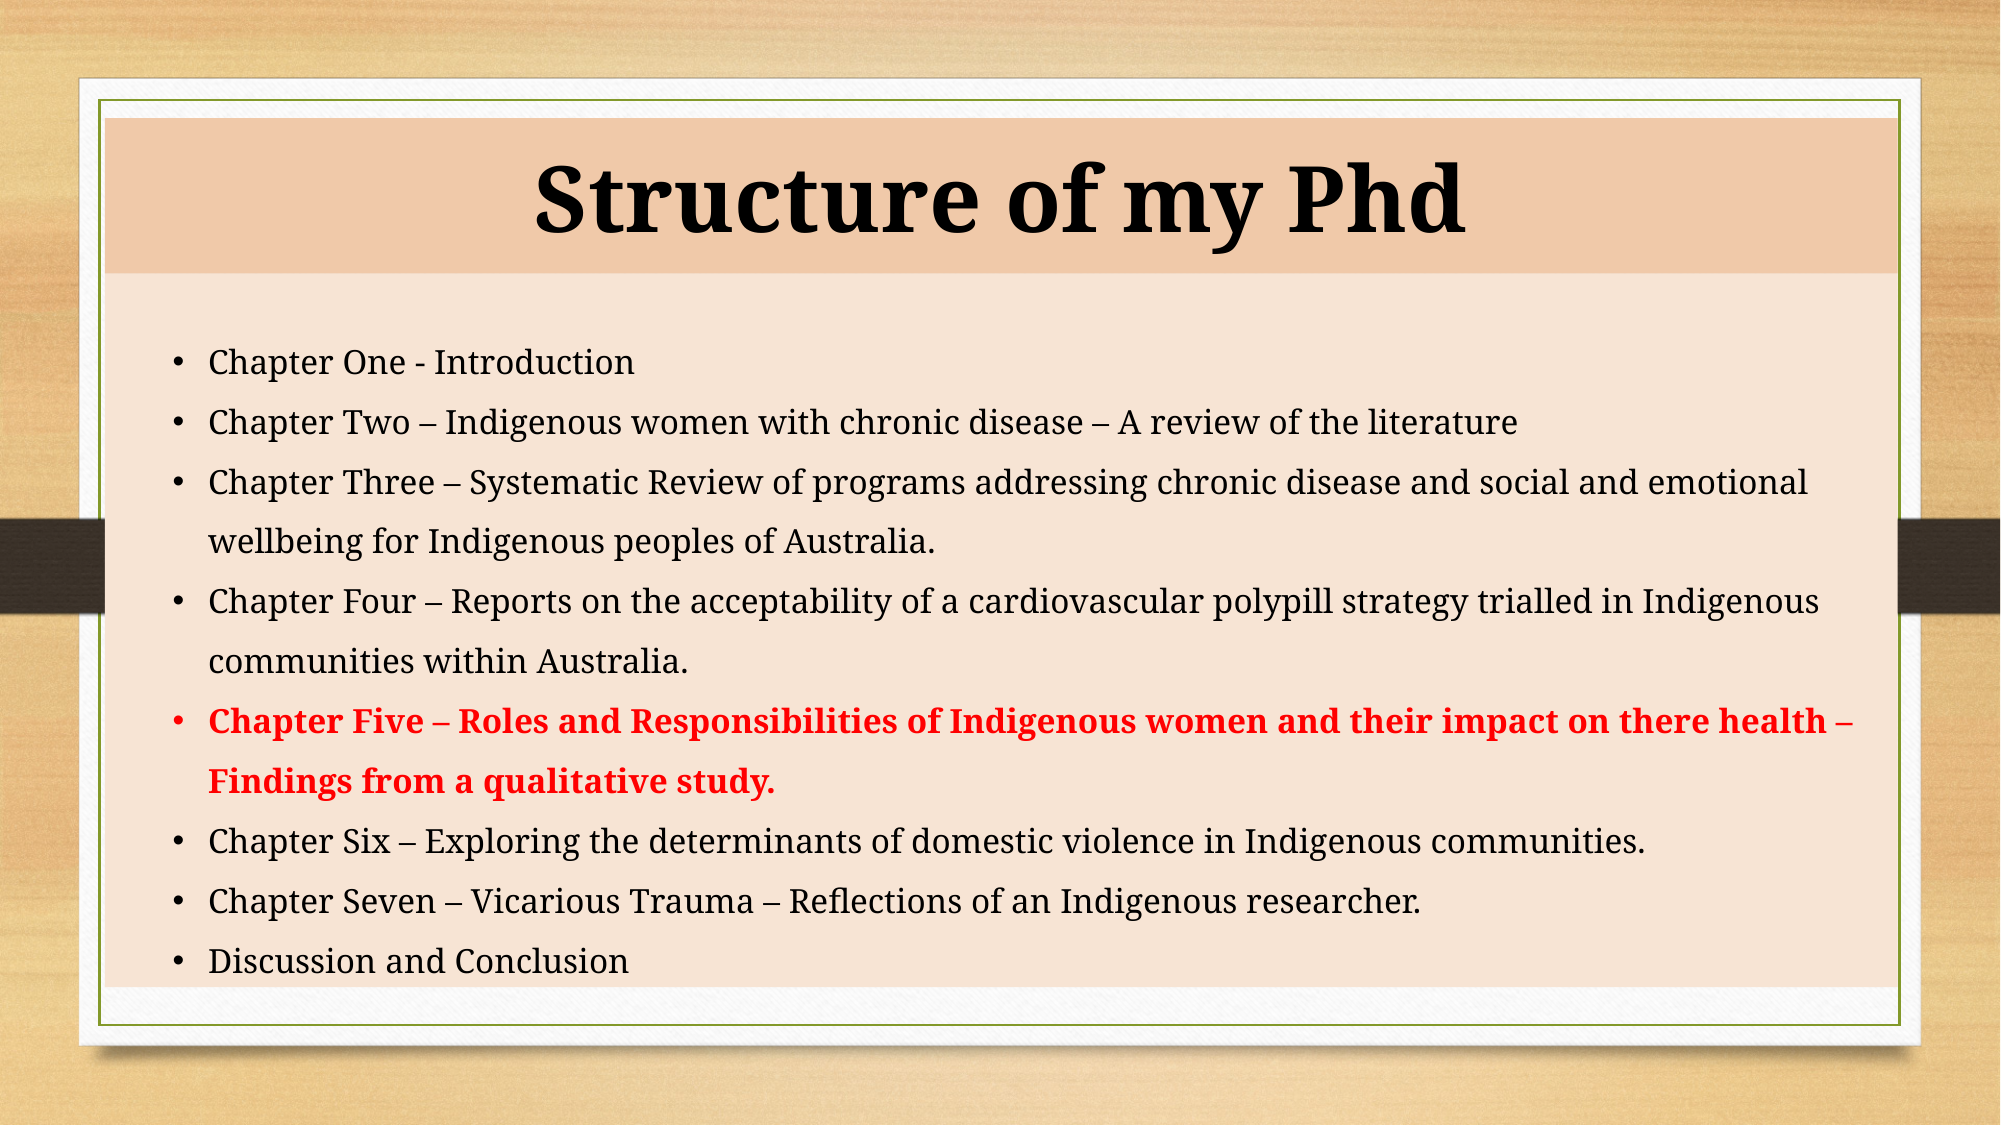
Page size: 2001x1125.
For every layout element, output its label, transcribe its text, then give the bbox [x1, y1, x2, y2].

text_box Chapter One - Introduction Chapter Two – Indigenous women with chronic disease – A review of the literature Chapter Three – Systematic Review of programs addressing chronic disease and social and emotional wellbeing for Indigenous peoples of Australia. Chapter Four – Reports on the acceptability of a cardiovascular polypill strategy trialled in Indigenous communities within Australia. Chapter Five – Roles and Responsibilities of Indigenous women and their impact on there health – Findings from a qualitative study. Chapter Six – Exploring the determinants of domestic violence in Indigenous communities. Chapter Seven – Vicarious Trauma – Reflections of an Indigenous researcher. Discussion and Conclusion [104, 273, 1898, 988]
title Structure of my Phd [104, 118, 1898, 273]
picture [0, 0, 2001, 1125]
